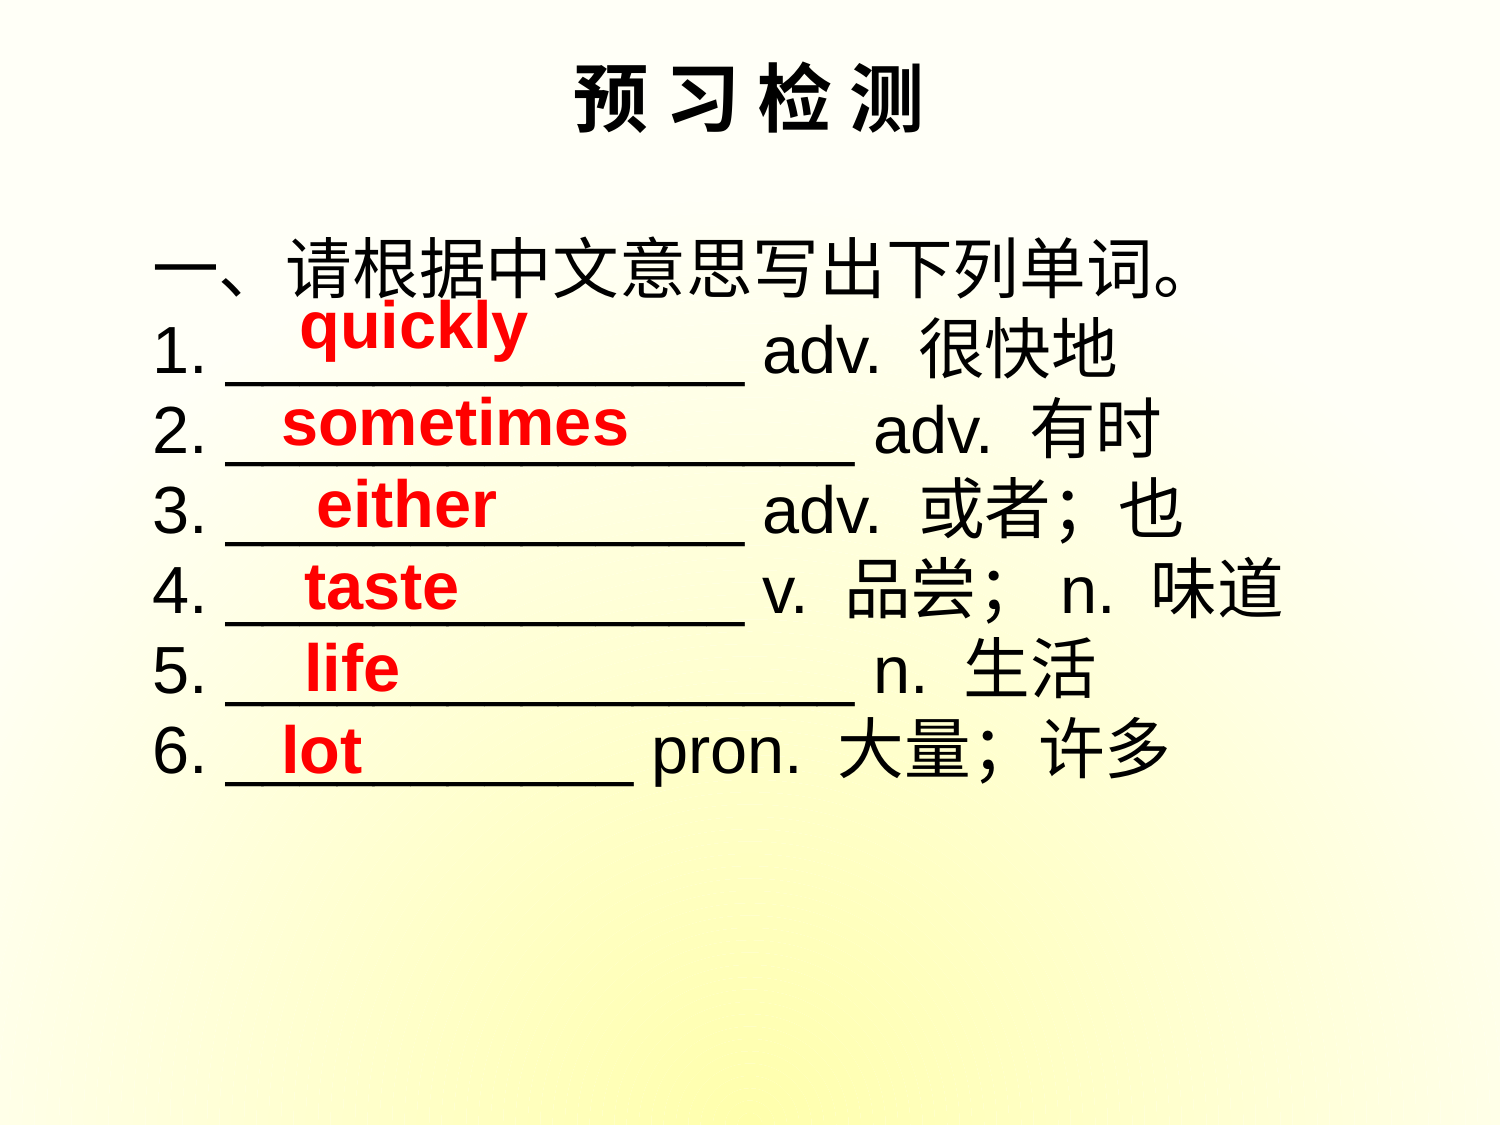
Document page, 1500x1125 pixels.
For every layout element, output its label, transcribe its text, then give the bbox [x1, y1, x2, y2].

text_box 预 习 检 测 [58, 43, 1440, 149]
text_box taste [289, 535, 501, 631]
text_box sometimes [266, 371, 710, 467]
text_box 一、请根据中文意思写出下列单词。 1. ______________ adv. 很快地 2. _________________ adv. 有时 3. ______________ adv. 或者；也 4. ______________ v. 品尝；n. 味道 5. _________________ n. 生活 6. ___________ pron. 大量；许多 [137, 219, 1375, 794]
text_box life [289, 631, 501, 699]
text_box either [301, 453, 578, 549]
text_box lot [266, 699, 642, 795]
text_box quickly [284, 274, 553, 370]
